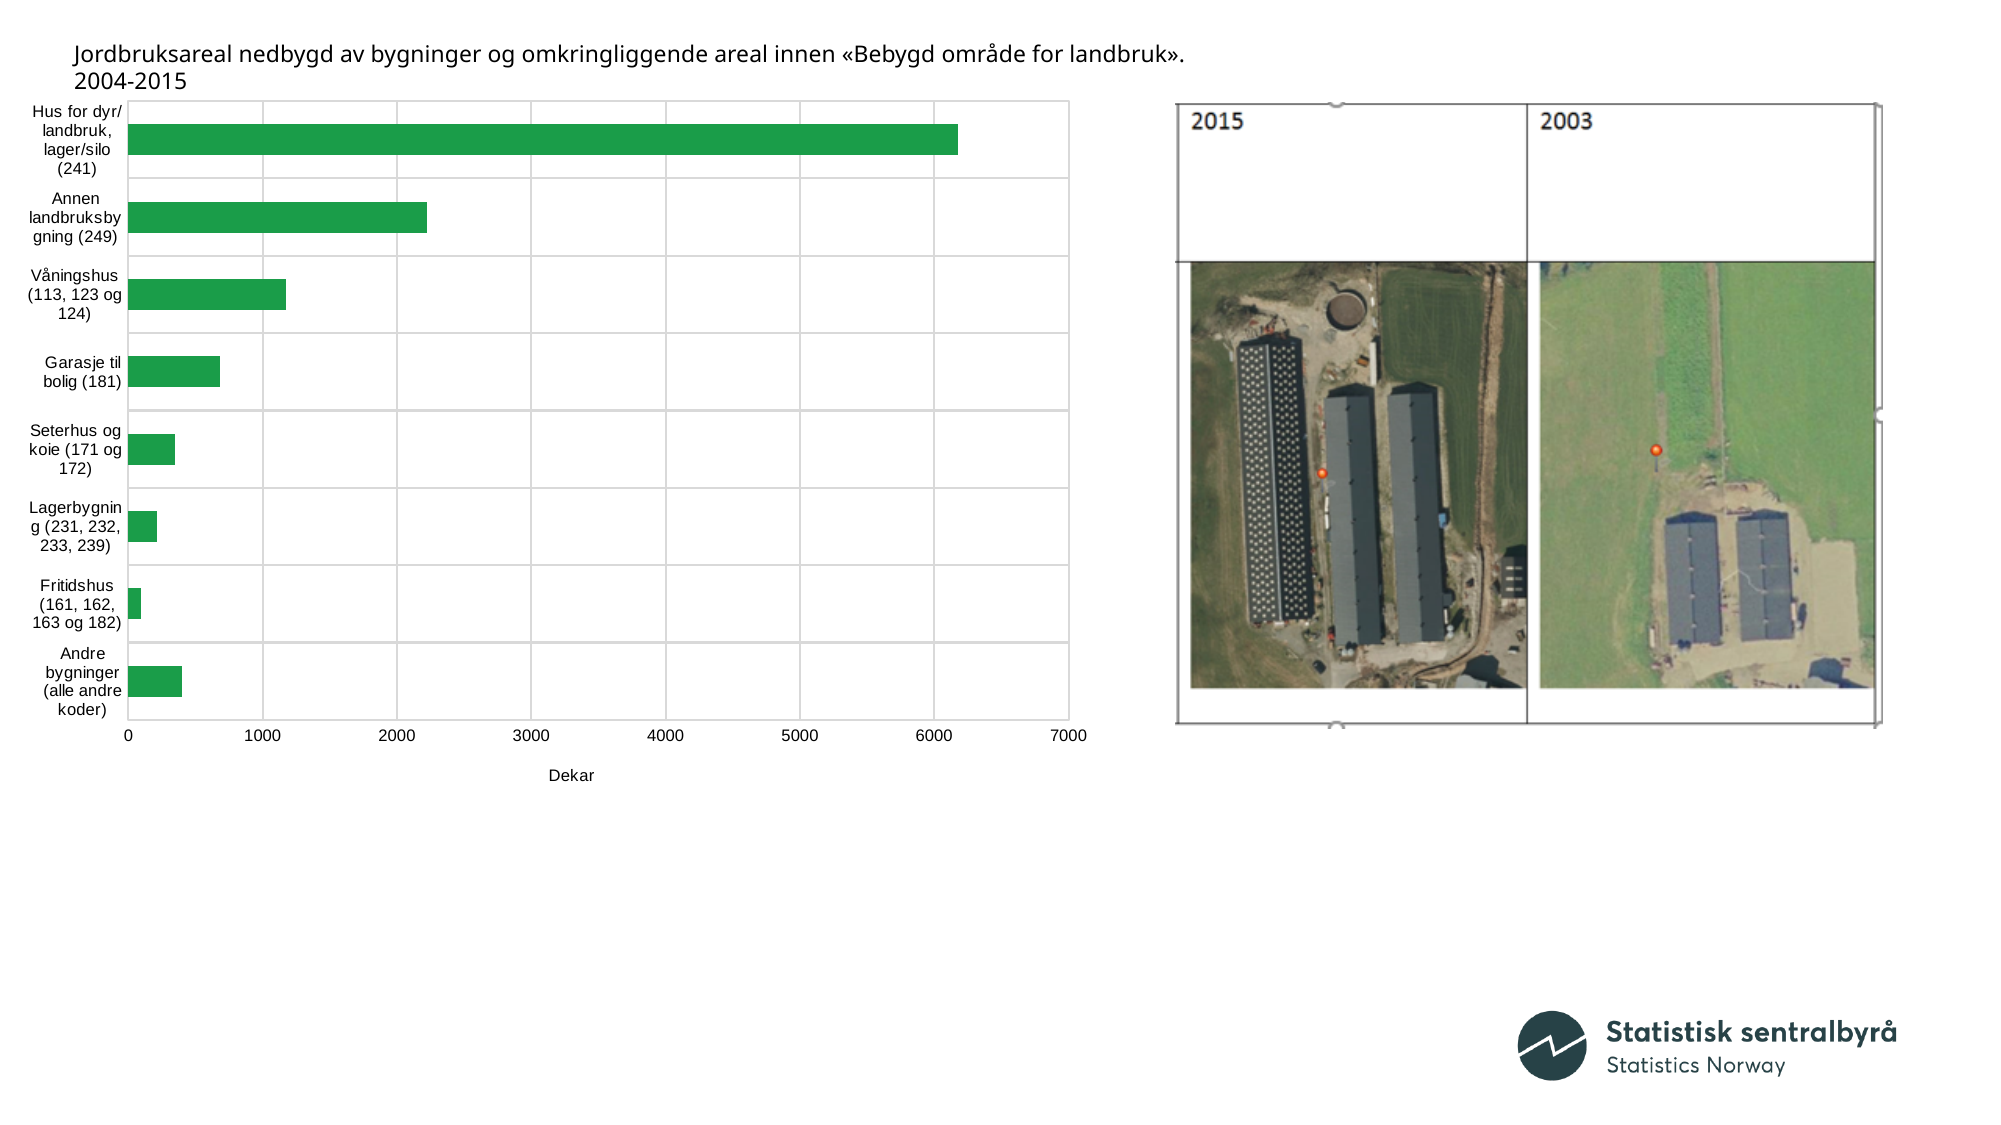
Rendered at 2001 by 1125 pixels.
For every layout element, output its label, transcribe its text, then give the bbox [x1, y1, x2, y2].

picture [1503, 995, 2000, 1125]
picture [1174, 102, 1883, 729]
text_box Jordbruksareal nedbygd av bygninger og omkringliggende areal innen «Bebygd område for landbruk». 2004-2015 [59, 31, 1219, 102]
chart [27, 77, 1099, 808]
